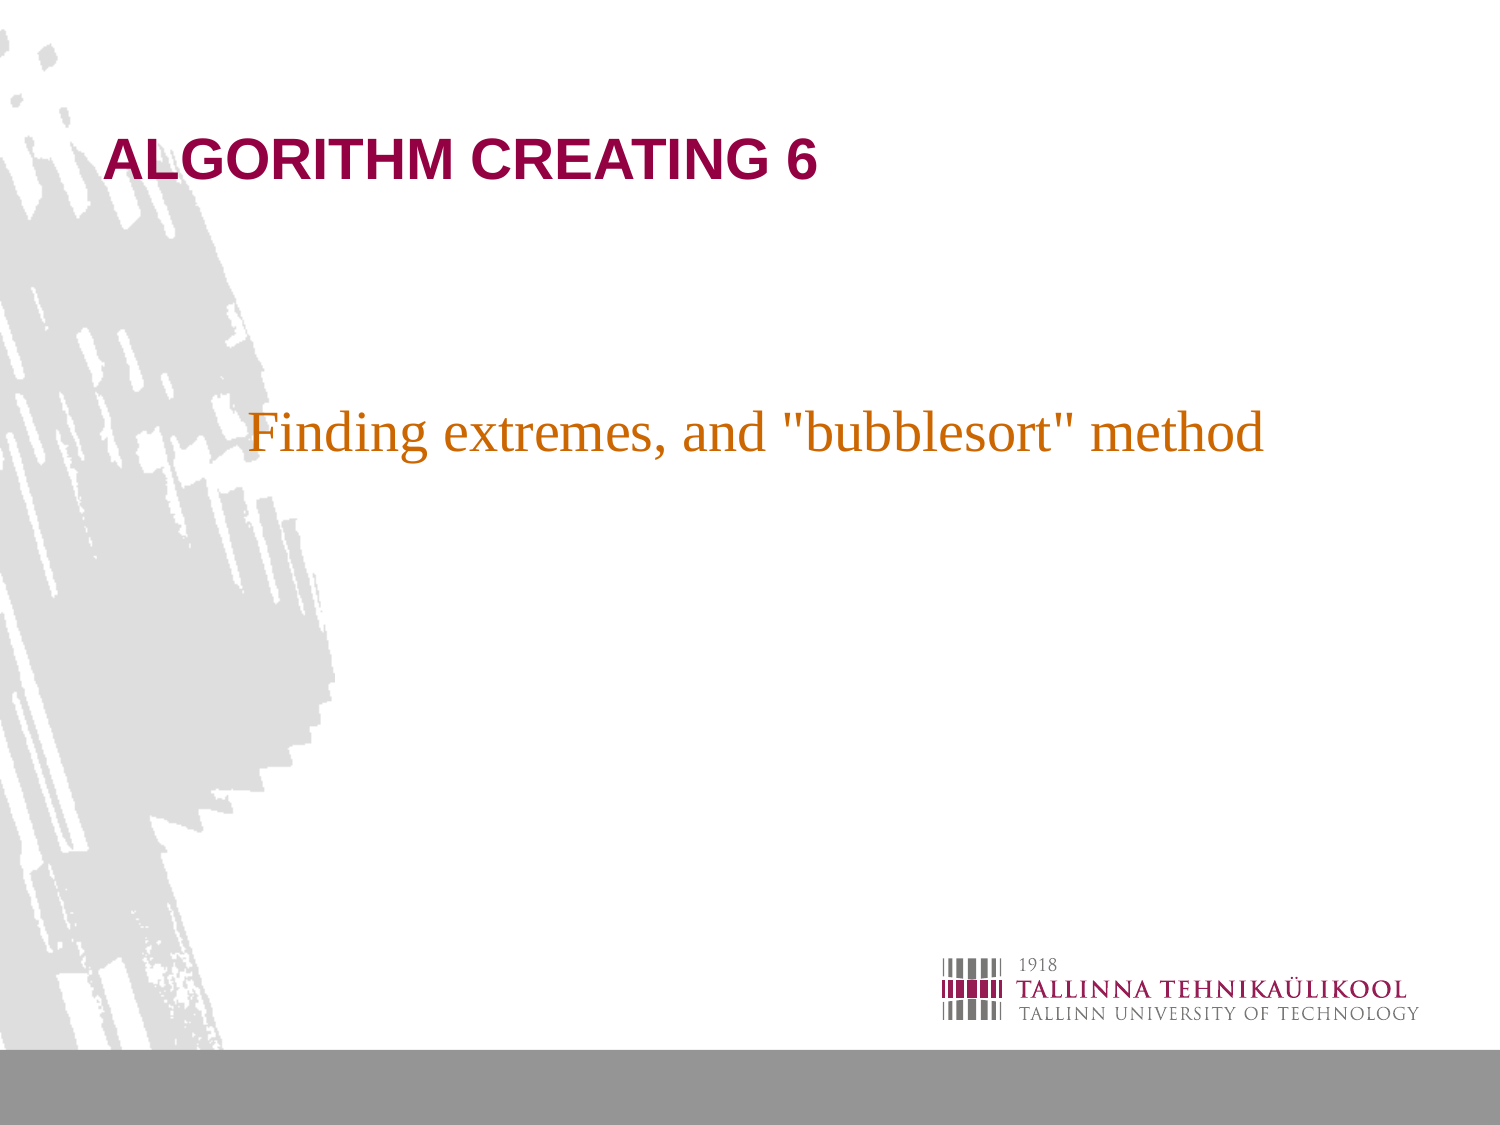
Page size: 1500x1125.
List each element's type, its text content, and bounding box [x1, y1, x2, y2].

text_box Finding extremes, and "bubblesort" method [174, 385, 1338, 471]
title ALGORITHM CREATING 6 [87, 62, 1426, 251]
picture [0, 28, 335, 1049]
